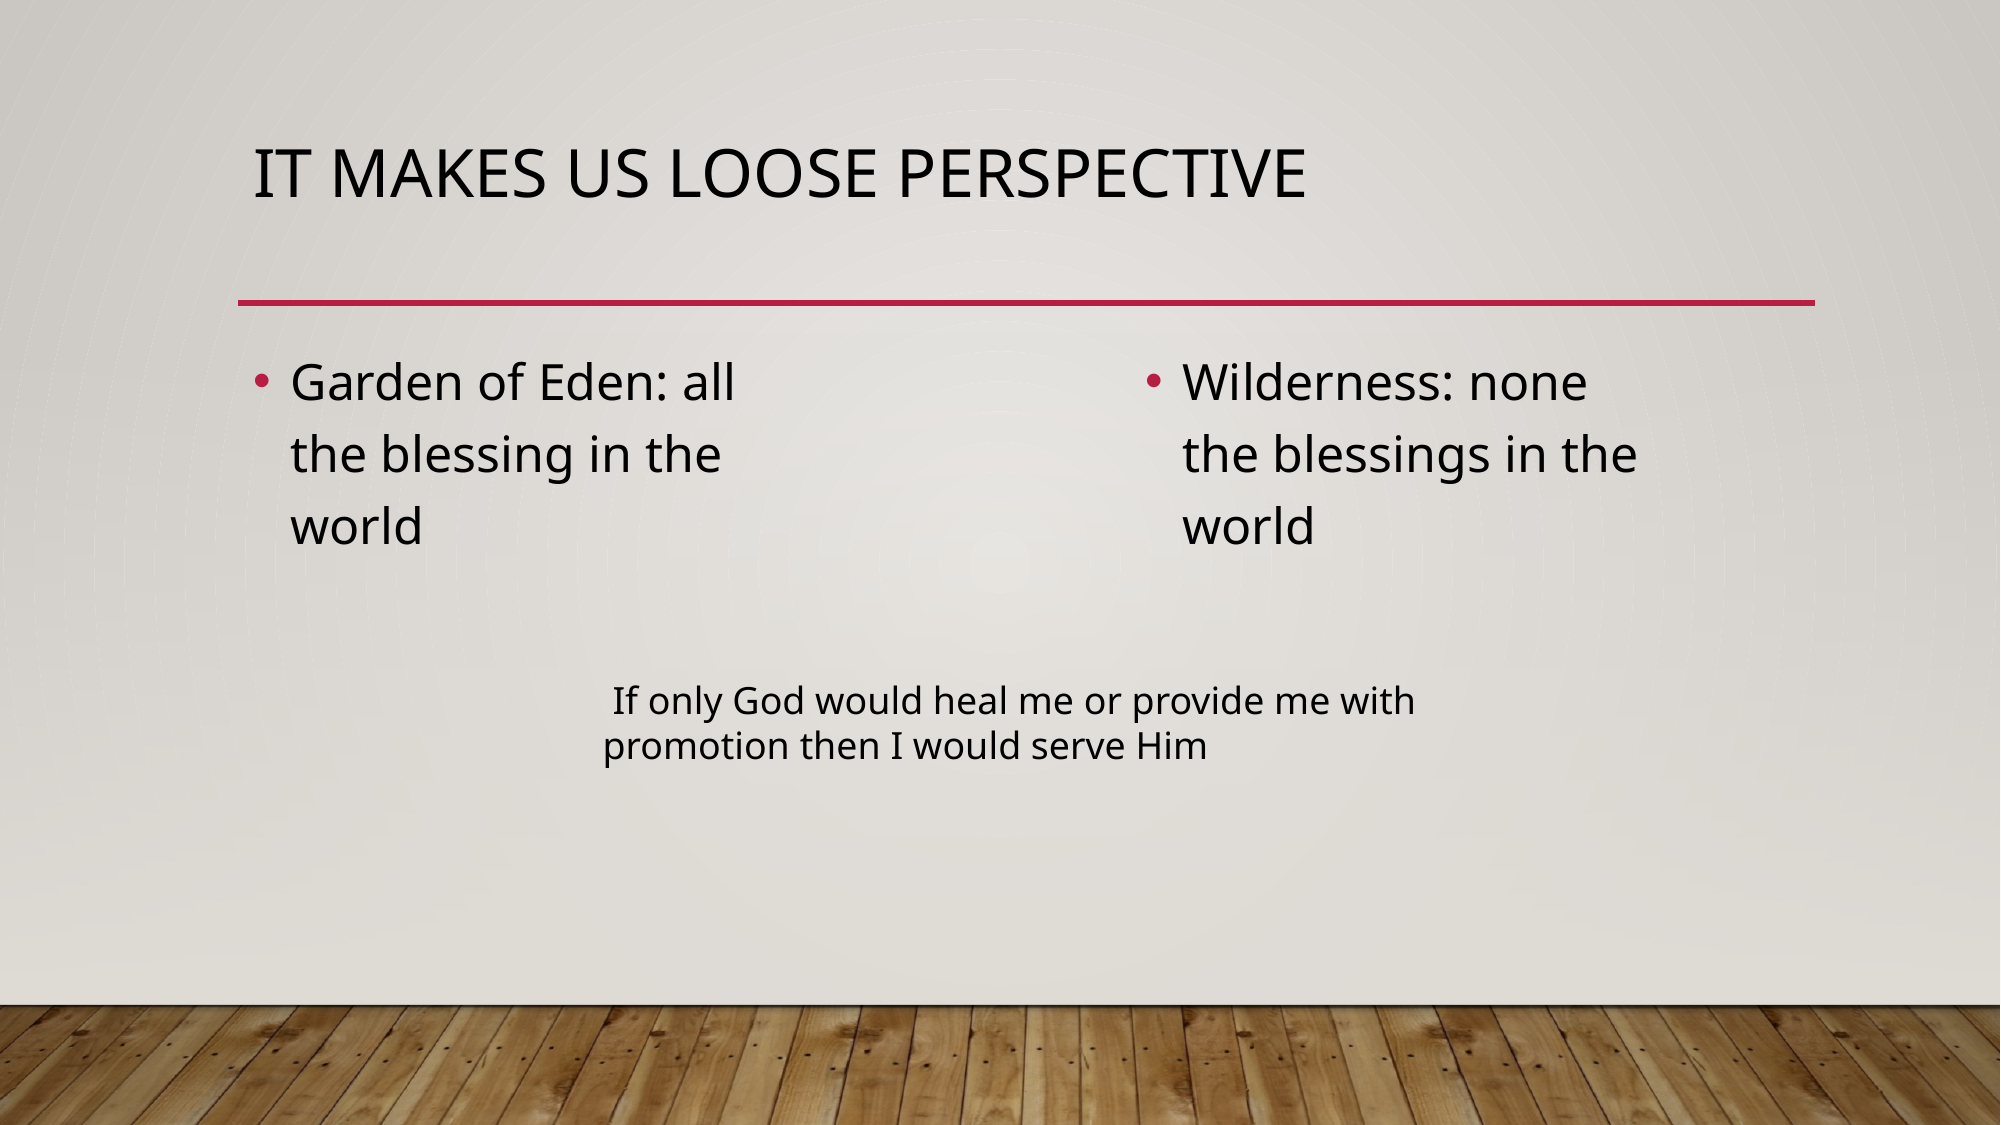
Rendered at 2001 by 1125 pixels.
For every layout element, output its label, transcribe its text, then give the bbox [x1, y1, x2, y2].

text_box Wilderness: none the blessings in the world [1129, 330, 1659, 413]
text_box Wilderness: none the blessings in the world [1129, 611, 1659, 897]
text_box If only God would heal me or provide me with promotion then I would serve Him [587, 670, 1464, 775]
list Garden of Eden: all the blessing in the world [238, 330, 767, 897]
title It makes us loose perspective [238, 131, 1814, 305]
picture [0, 1005, 2000, 1125]
text_box [850, 413, 1659, 611]
